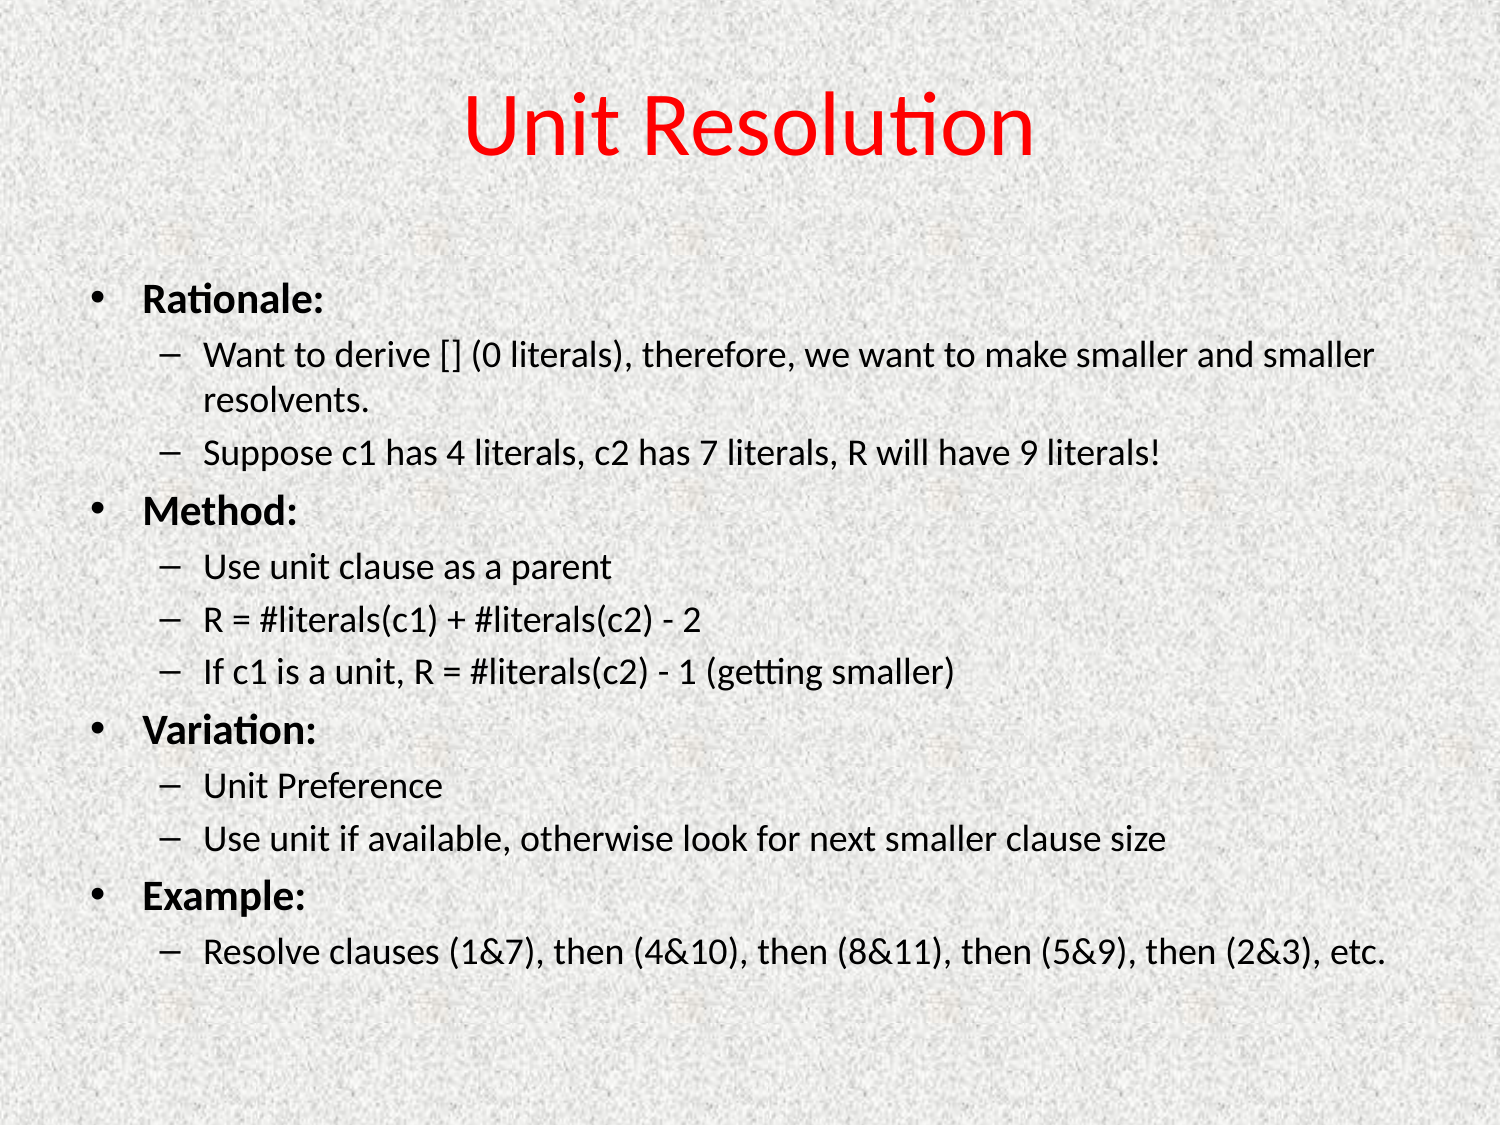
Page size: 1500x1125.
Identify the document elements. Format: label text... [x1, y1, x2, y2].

title Unit Resolution [75, 24, 1425, 213]
picture [0, 0, 1500, 1125]
list Rationale: Want to derive [] (0 literals), therefore, we want to make smaller and smaller resolvents. Suppose c1 has 4 literals, c2 has 7 literals, R will have 9 literals! Method: Use unit clause as a parent R = #literals(c1) + #literals(c2) - 2 If c1 is a unit, R = #literals(c2) - 1 (getting smaller) Variation: Unit Preference Use unit if available, otherwise look for next smaller clause size Example: Resolve clauses (1&7), then (4&10), then (8&11), then (5&9), then (2&3), etc. [75, 262, 1425, 1005]
